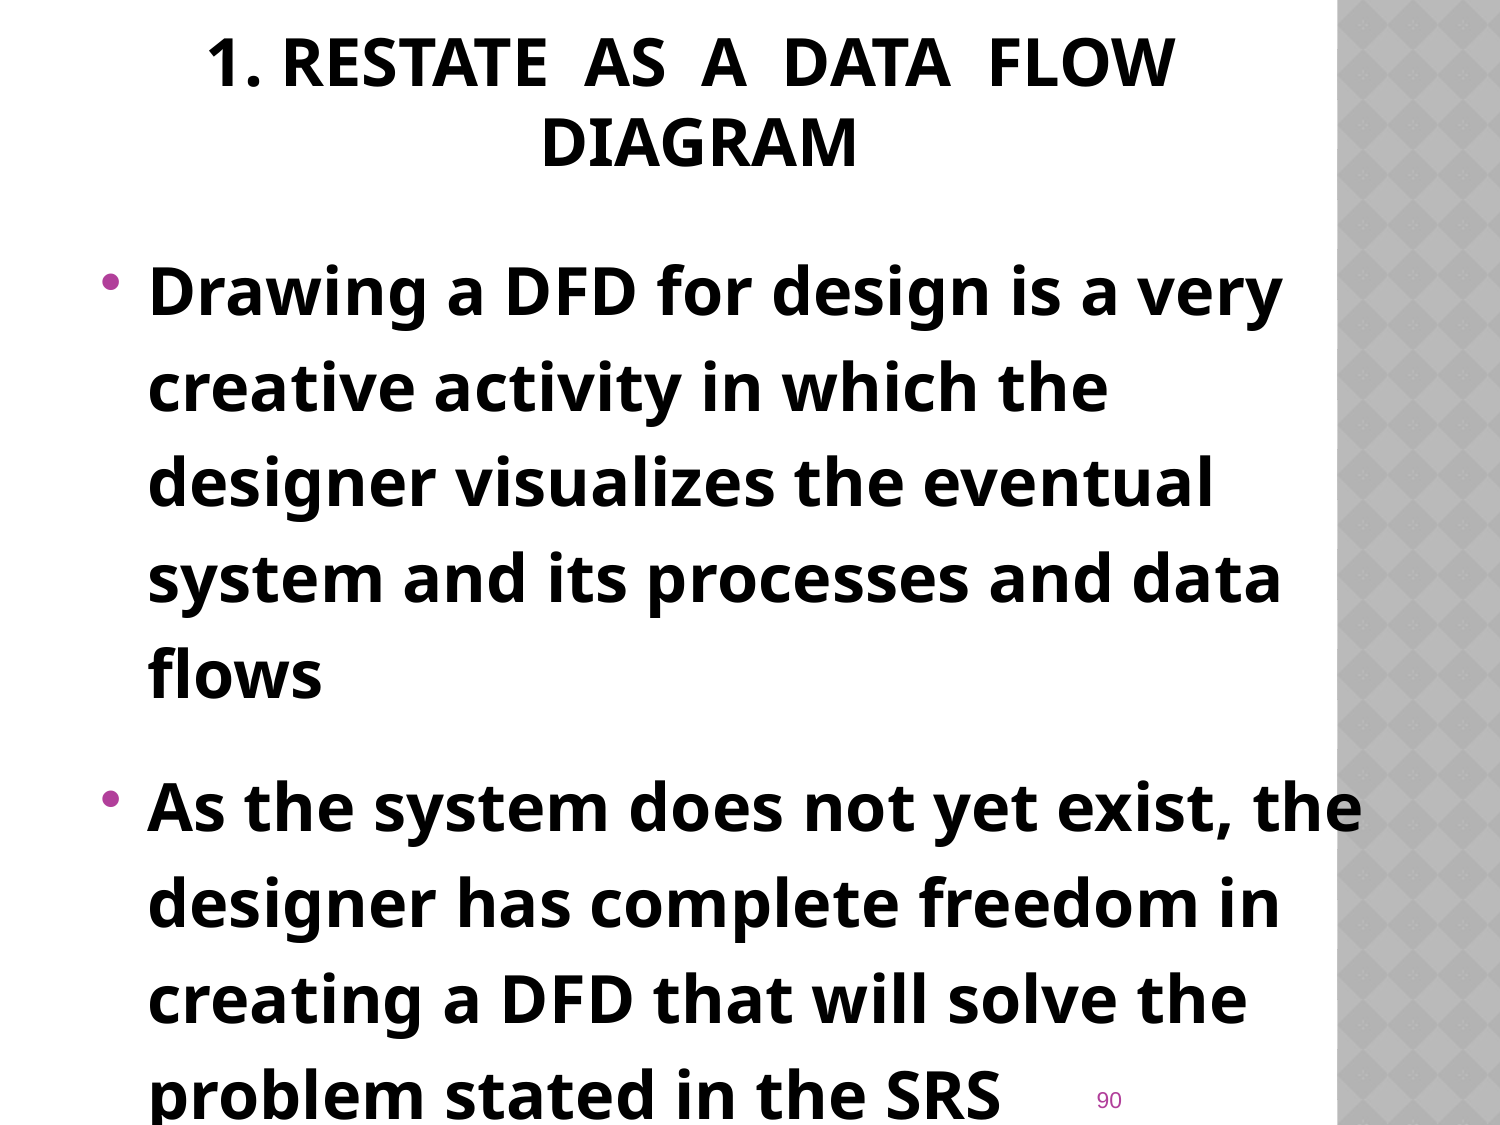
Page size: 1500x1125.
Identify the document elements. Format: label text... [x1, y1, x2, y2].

title 1. Restate as a Data Flow Diagram [50, 62, 1350, 180]
list Drawing a DFD for design is a very creative activity in which the designer visualizes the eventual system and its processes and data flows As the system does not yet exist, the designer has complete freedom in creating a DFD that will solve the problem stated in the SRS [87, 224, 1425, 1038]
slide_number 90 [1025, 1075, 1123, 1113]
